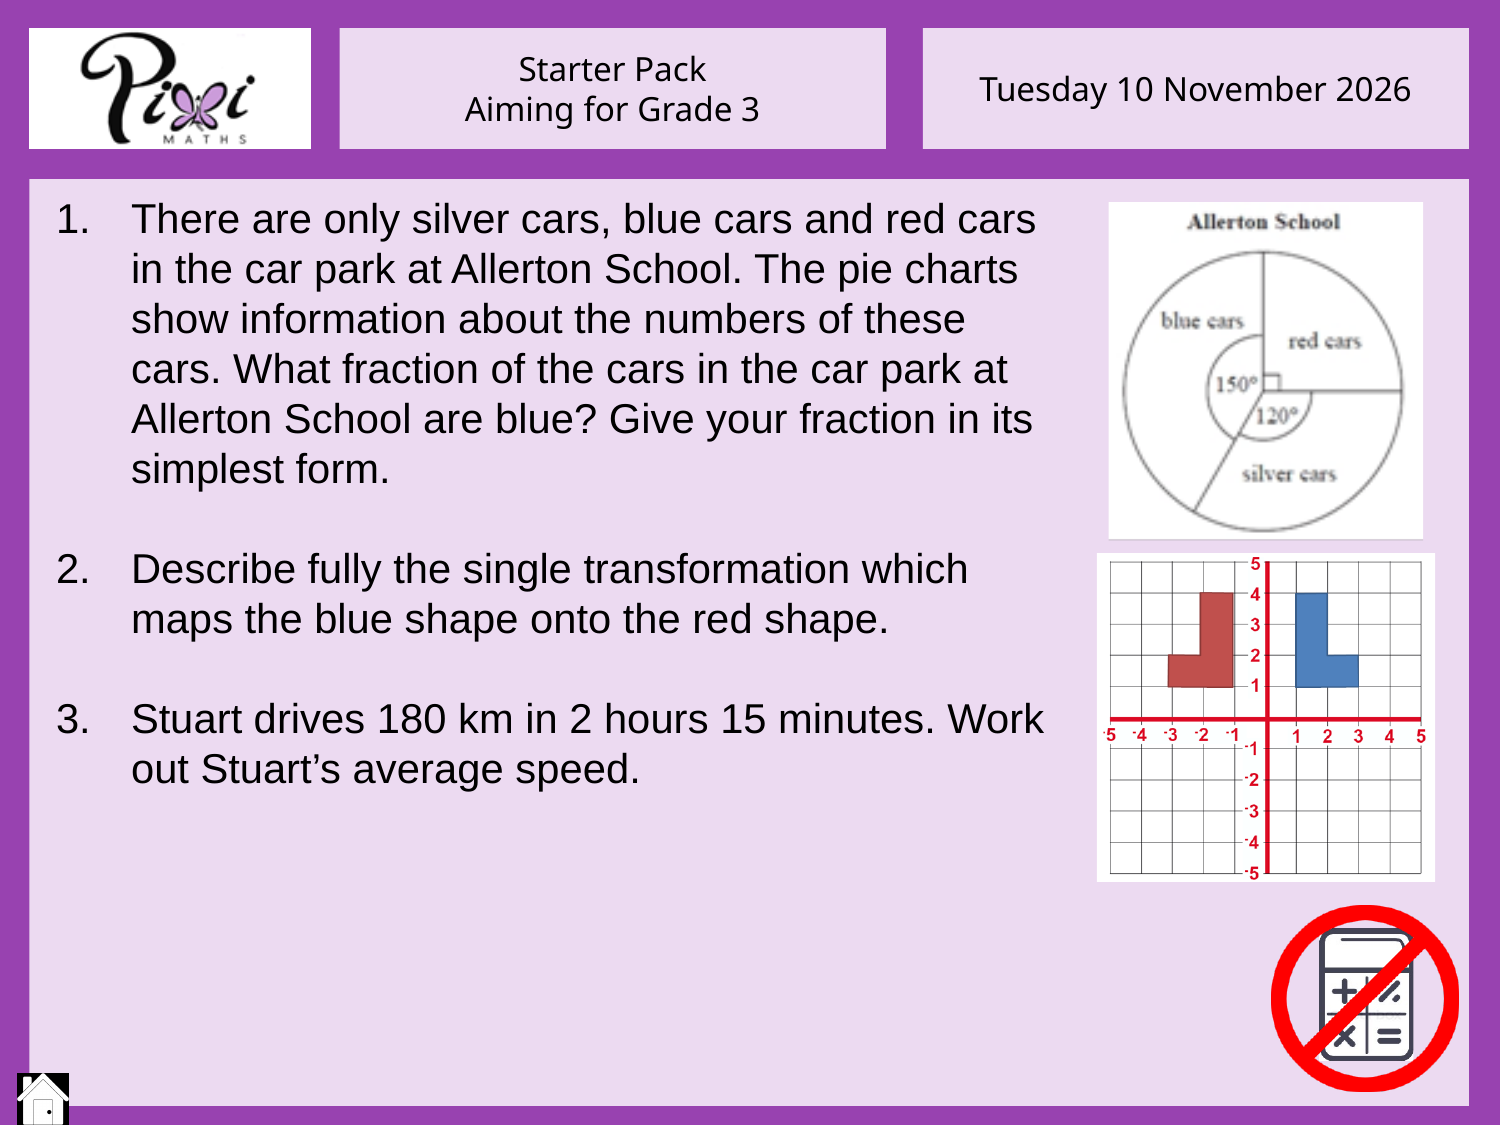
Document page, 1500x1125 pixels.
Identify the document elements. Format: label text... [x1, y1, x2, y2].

text_box There are only silver cars, blue cars and red cars in the car park at Allerton School. The pie charts show information about the numbers of these cars. What fraction of the cars in the car park at Allerton School are blue? Give your fraction in its simplest form. Describe fully the single transformation which maps the blue shape onto the red shape. Stuart drives 180 km in 2 hours 15 minutes. Work out Stuart’s average speed. [41, 184, 1081, 800]
picture [0, 0, 1500, 1125]
